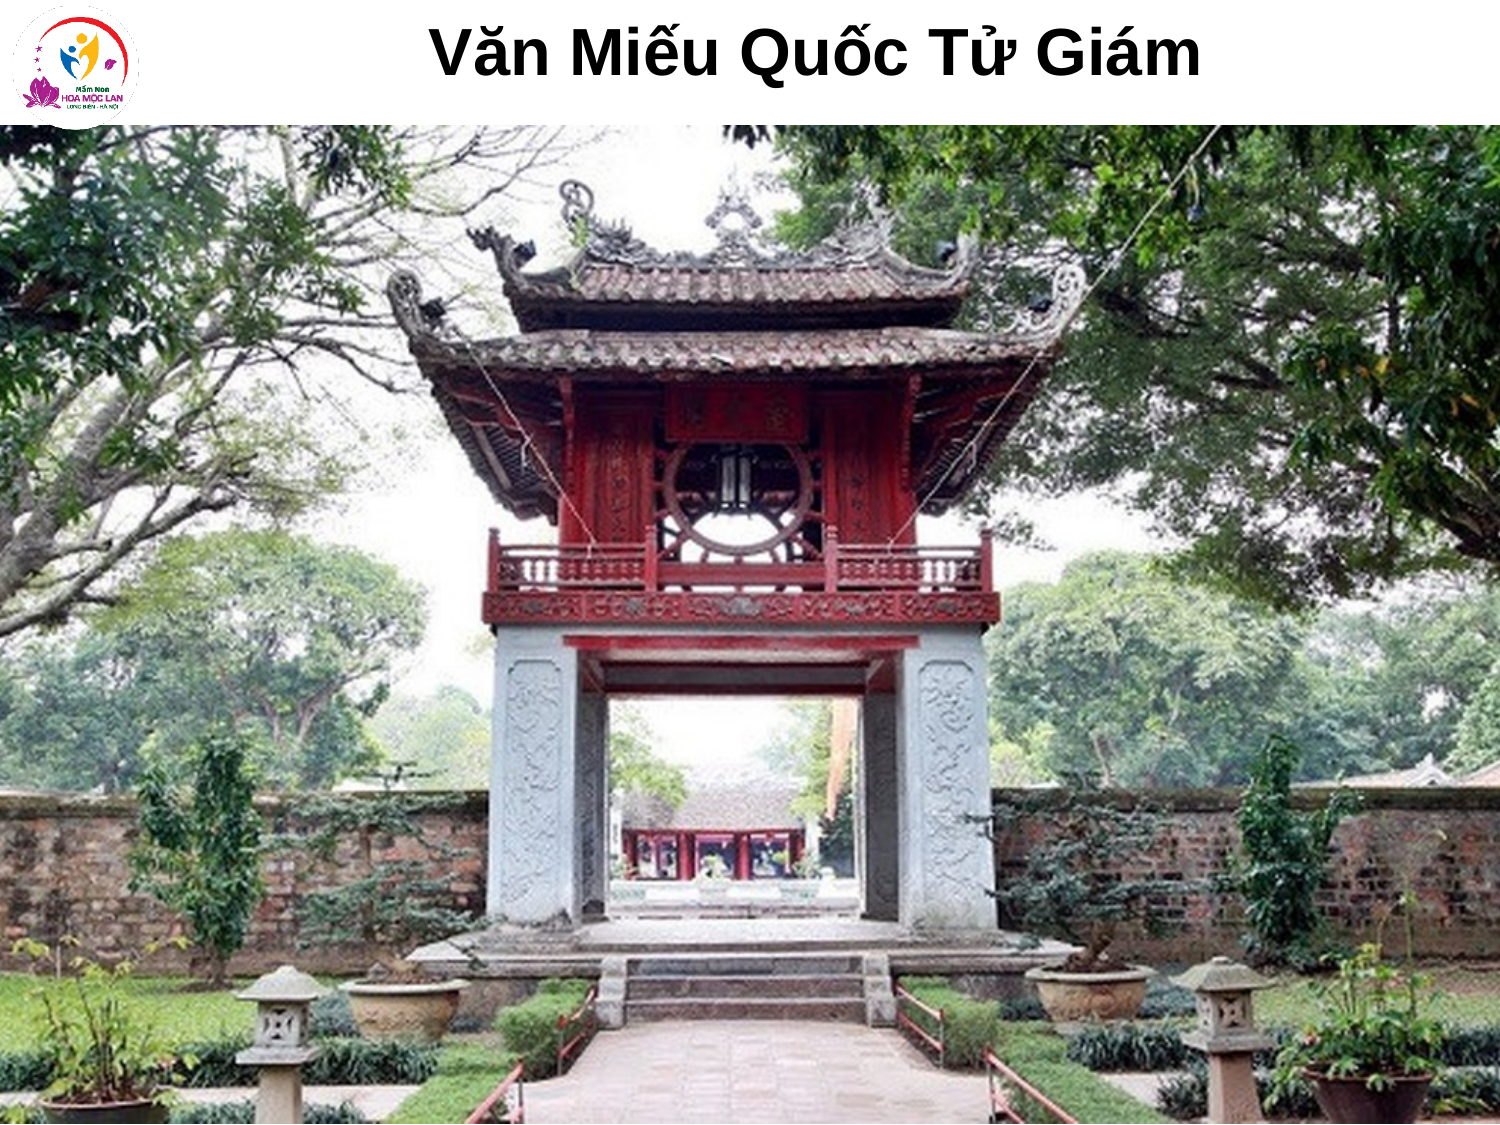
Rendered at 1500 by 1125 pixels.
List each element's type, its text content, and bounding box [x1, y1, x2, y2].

title Văn Miếu Quốc Tử Giám [206, 0, 1425, 115]
picture [0, 0, 1500, 1124]
